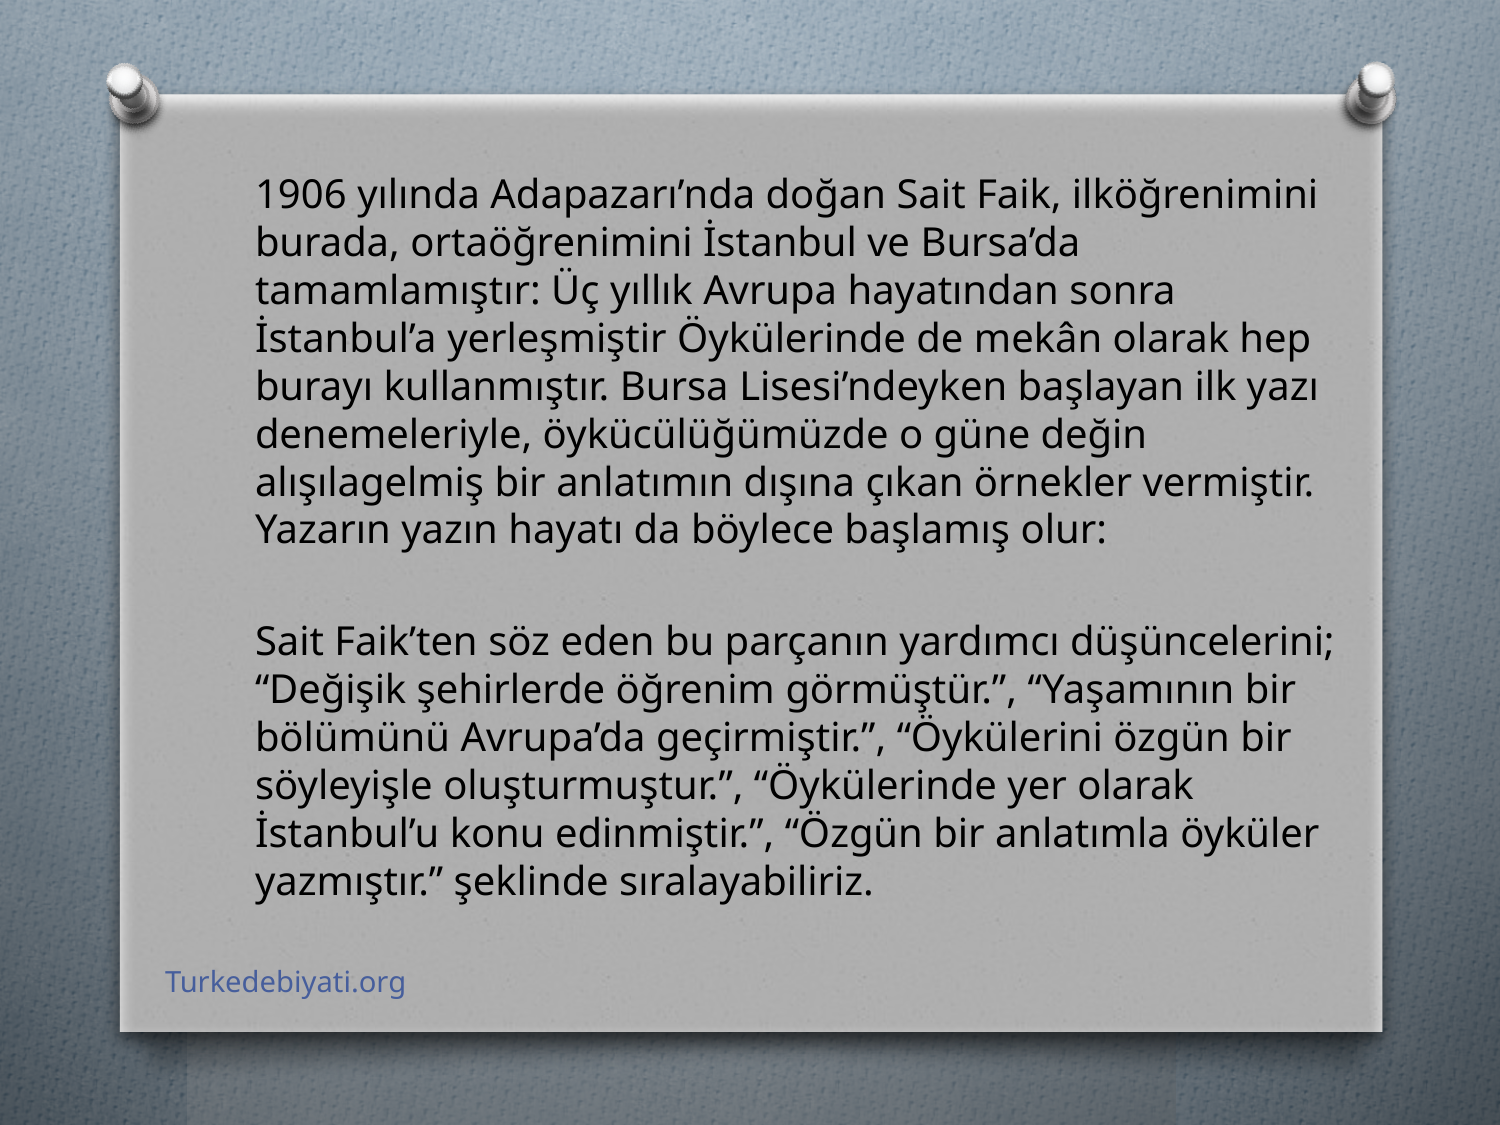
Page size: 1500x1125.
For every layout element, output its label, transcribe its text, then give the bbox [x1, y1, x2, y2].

list 1906 yılında Adapazarı’nda doğan Sait Faik, ilköğrenimini burada, ortaöğrenimini İstanbul ve Bursa’da tamamlamıştır: Üç yıllık Avrupa hayatından sonra İstanbul’a yerleşmiştir Öykülerinde de mekân olarak hep burayı kullanmıştır. Bursa Lisesi’ndeyken başlayan ilk yazı denemeleriyle, öykücülüğümüzde o güne değin alışılagelmiş bir anlatımın dışına çıkan örnekler vermiştir. Yazarın yazın hayatı da böylece başlamış olur: Sait Faik’ten söz eden bu parçanın yardımcı düşüncelerini; “Değişik şehirlerde öğrenim görmüştür.”, “Yaşamının bir bölümünü Avrupa’da geçirmiştir.”, “Öykülerini özgün bir söyleyişle oluşturmuştur.”, “Öykülerinde yer olarak İstanbul’u konu edinmiştir.”, “Özgün bir anlatımla öyküler yazmıştır.” şeklinde sıralayabiliriz. [240, 160, 1365, 939]
footer Turkedebiyati.org [150, 952, 1059, 1013]
picture [1317, 35, 1439, 156]
picture [75, 29, 198, 153]
